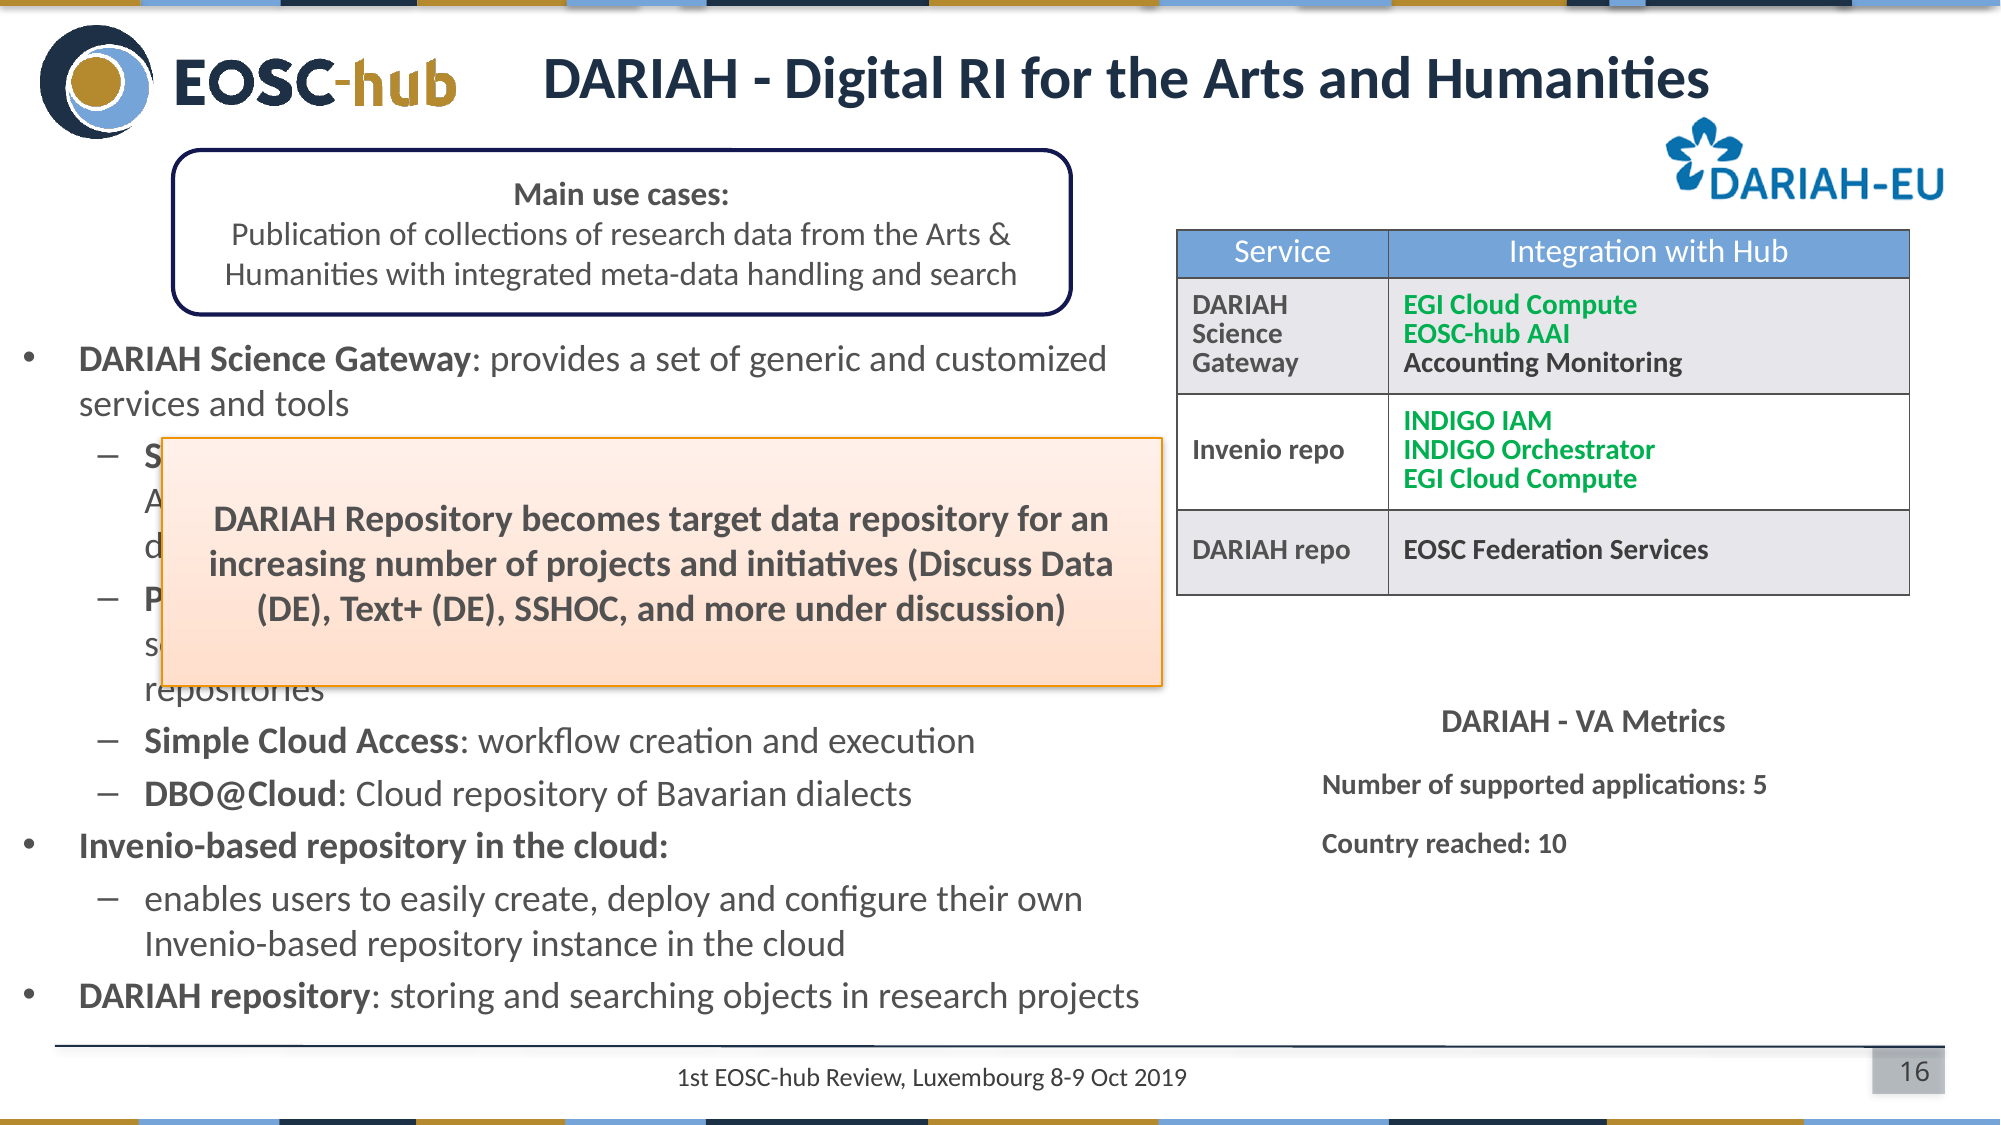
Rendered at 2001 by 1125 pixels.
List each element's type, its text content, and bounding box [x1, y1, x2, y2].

table_cell DARIAH Science Gateway [1178, 279, 1388, 393]
table_cell INDIGO IAM INDIGO Orchestrator EGI Cloud Compute [1389, 395, 1909, 509]
picture [1661, 112, 1948, 204]
table_header Service [1178, 231, 1388, 277]
table_cell EGI Cloud Compute EOSC-hub AAI Accounting Monitoring [1389, 279, 1909, 393]
text_box DARIAH Science Gateway: provides a set of generic and customized services and tools Semantic Search Engine (SSE): allows users to search in Open Access Document Repositories and Data Repositories and to discover new correlations about document and data Parallel Semantic Search Engine (PSSE): enabling users to semantically correlate contents in geographically distributed digital repositories Simple Cloud Access: workflow creation and execution DBO@Cloud: Cloud repository of Bavarian dialects Invenio-based repository in the cloud: enables users to easily create, deploy and configure their own Invenio-based repository instance in the cloud DARIAH repository: storing and searching objects in research projects [7, 326, 1201, 1099]
table_cell Country reached: 10 [1307, 816, 1860, 876]
picture [17, 19, 479, 144]
table_header DARIAH - VA Metrics [1307, 692, 1860, 757]
table_cell EOSC Federation Services [1389, 511, 1909, 594]
title DARIAH - Digital RI for the Arts and Humanities [528, 30, 1946, 120]
table_cell Number of supported applications: 5 [1307, 757, 1860, 816]
footer 1st EOSC-hub Review, Luxembourg 8-9 Oct 2019 [661, 1052, 1296, 1100]
table_cell Invenio repo [1178, 395, 1388, 509]
table_cell DARIAH repo [1178, 511, 1388, 594]
text_box Main use cases: Publication of collections of research data from the Arts & Humanities with integrated meta-data handling and search [170, 147, 1073, 317]
picture [0, 1119, 2000, 1125]
table_header Integration with Hub [1389, 231, 1909, 277]
text_box DARIAH Repository becomes target data repository for an increasing number of projects and initiatives (Discuss Data (DE), Text+ (DE), SSHOC, and more under discussion) [161, 437, 1163, 687]
slide_number 16 [1433, 1046, 1945, 1094]
